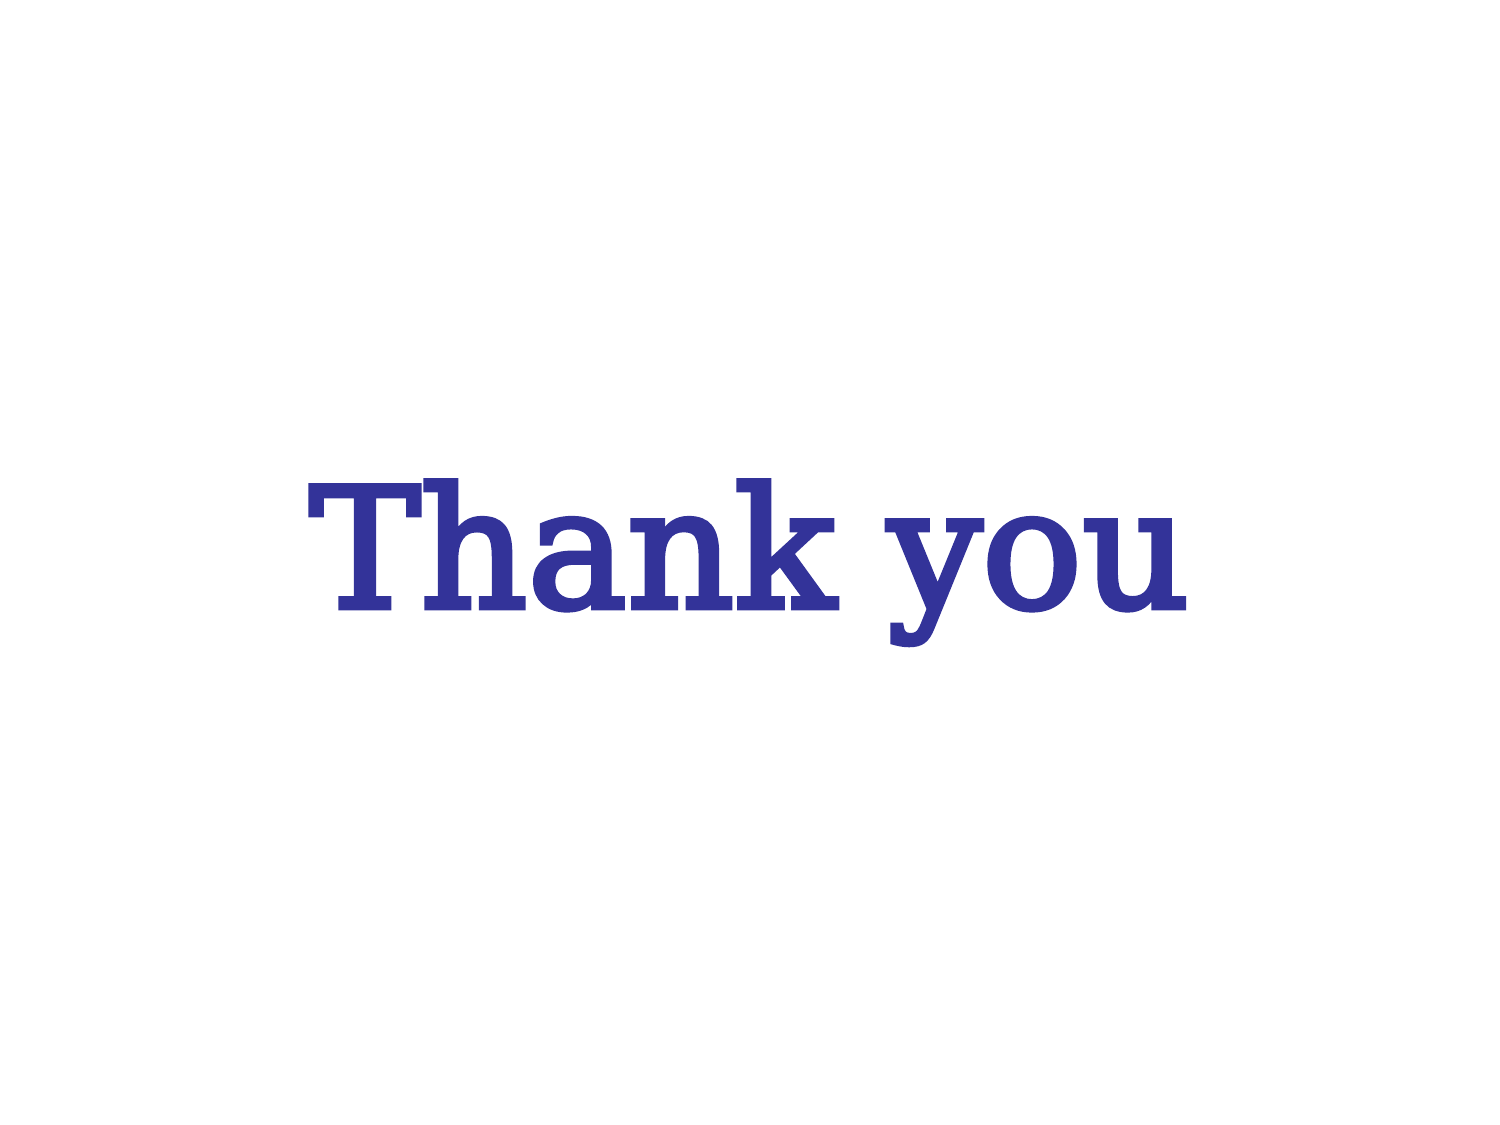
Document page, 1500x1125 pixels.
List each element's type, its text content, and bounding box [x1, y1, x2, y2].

list Thank you [75, 200, 1425, 1005]
